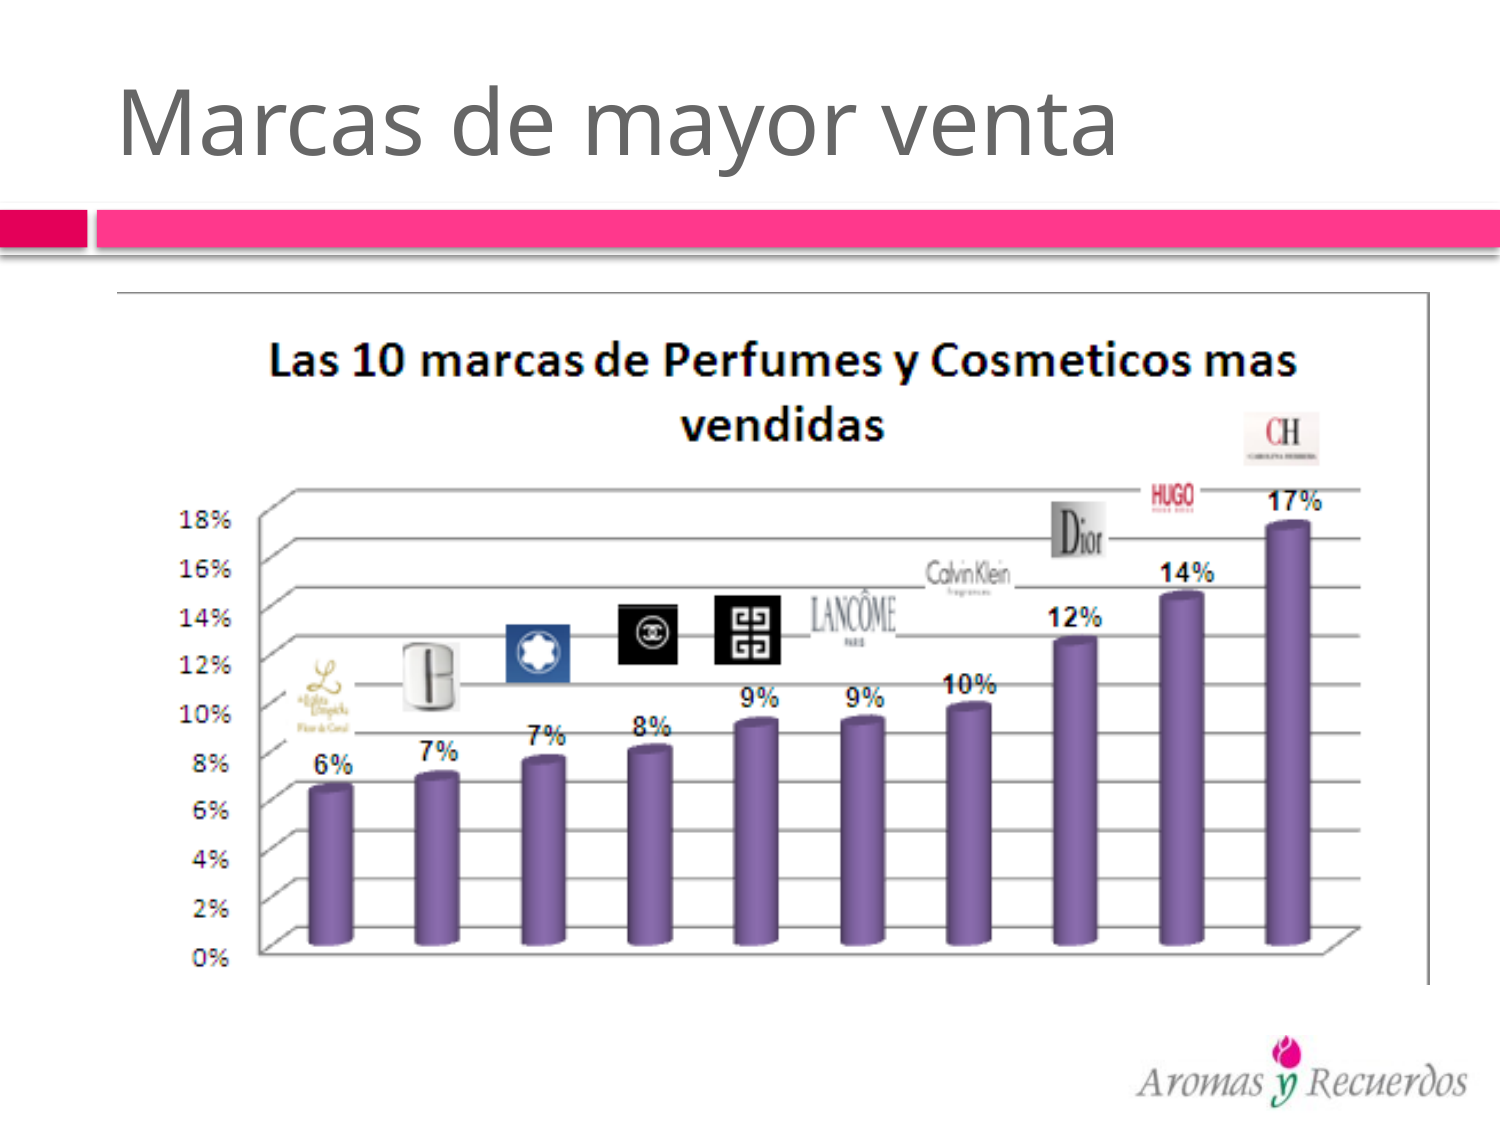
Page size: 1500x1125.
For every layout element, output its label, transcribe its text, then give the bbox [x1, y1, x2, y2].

picture [116, 292, 1430, 985]
title Marcas de mayor venta [100, 37, 1439, 201]
picture [1107, 1035, 1500, 1125]
